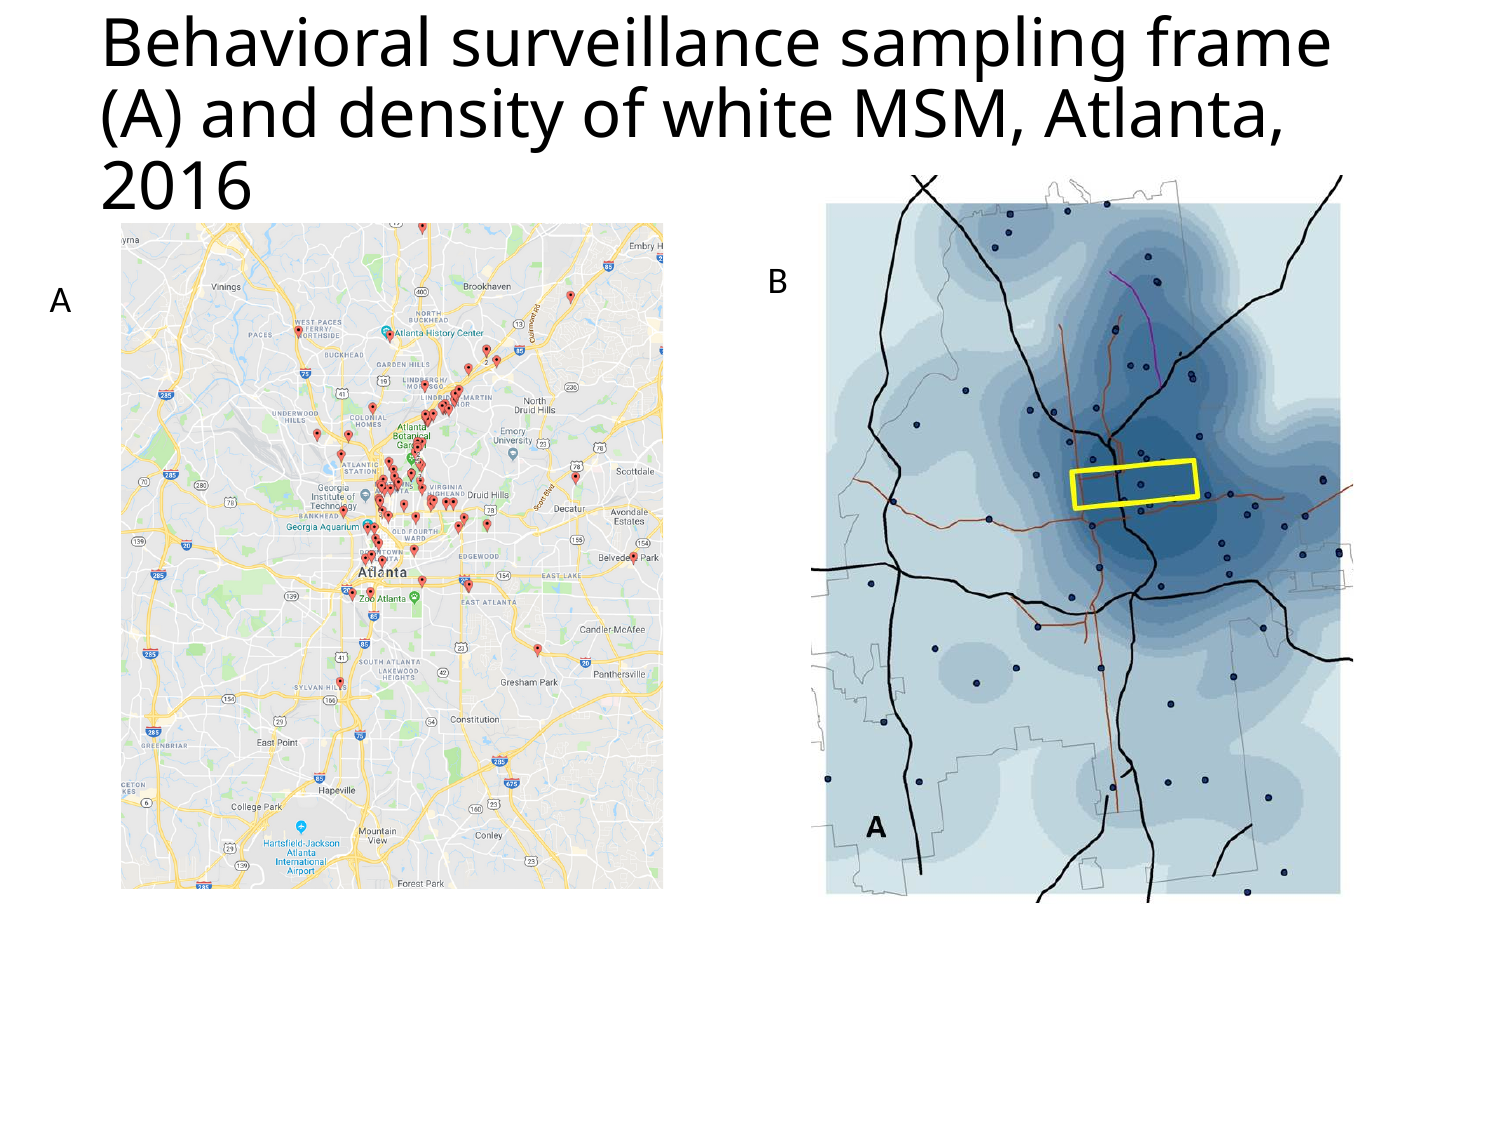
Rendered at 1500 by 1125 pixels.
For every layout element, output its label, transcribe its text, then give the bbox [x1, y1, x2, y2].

title Behavioral surveillance sampling frame (A) and density of white MSM, Atlanta, 2016 [85, 7, 1380, 225]
picture [810, 175, 1354, 904]
text_box B [753, 249, 804, 309]
text_box A [34, 267, 87, 327]
picture [120, 223, 664, 889]
